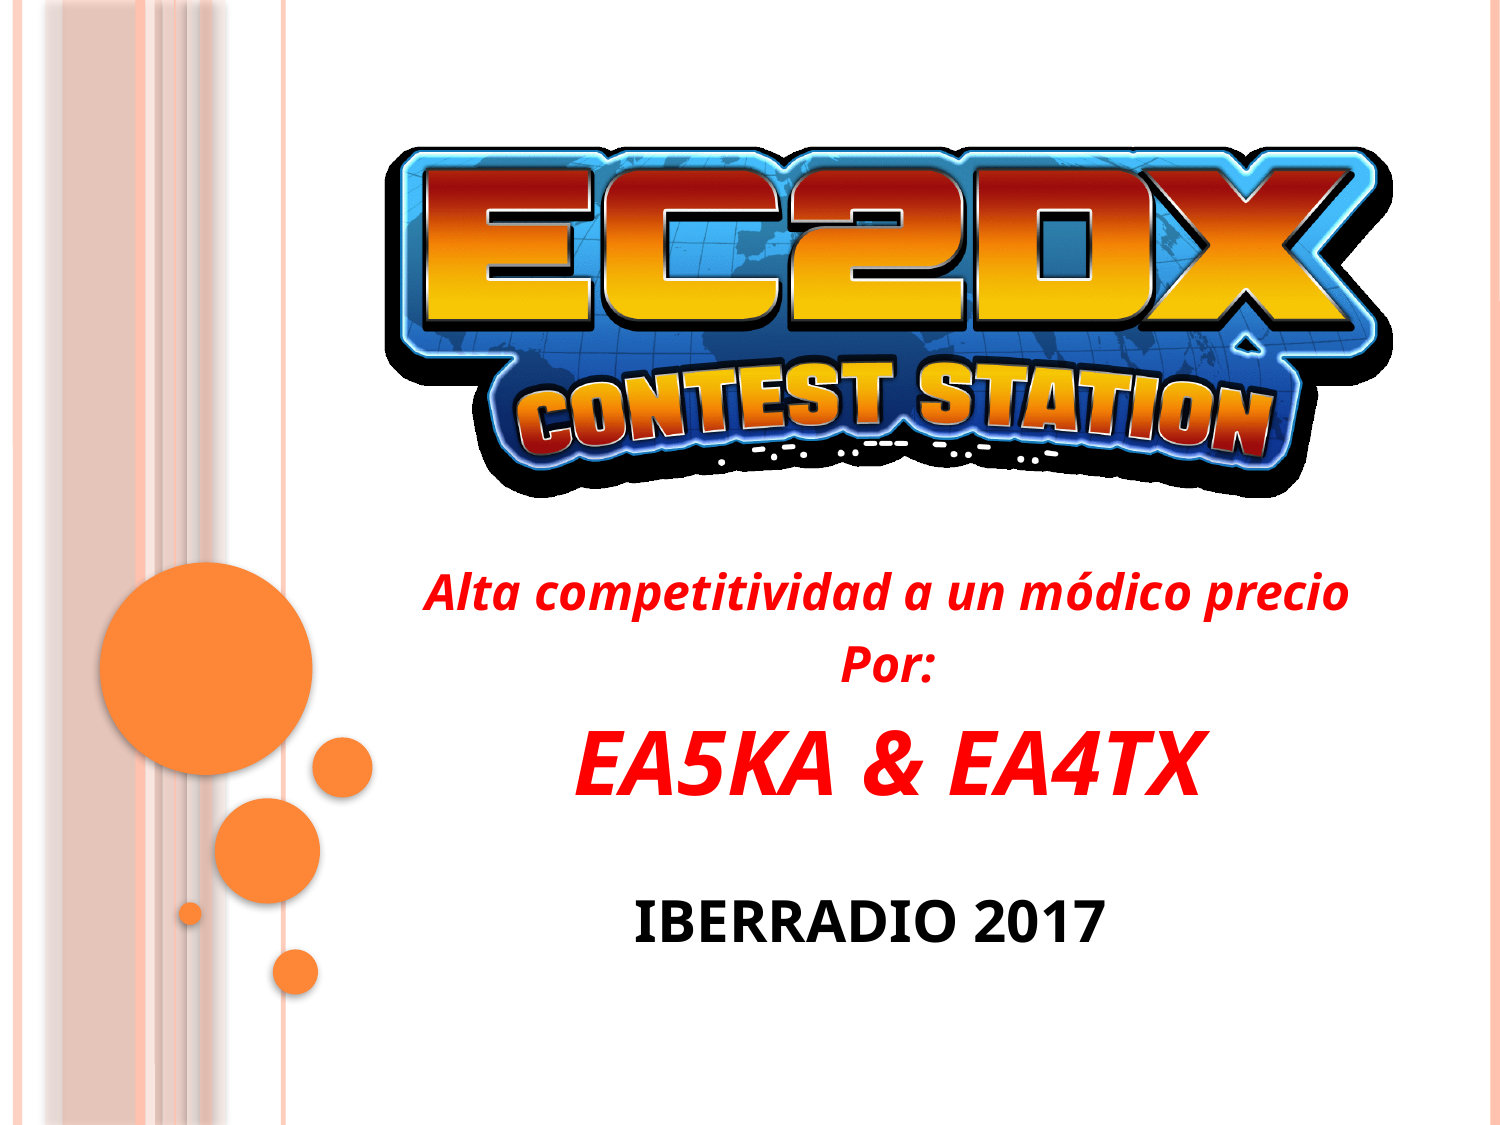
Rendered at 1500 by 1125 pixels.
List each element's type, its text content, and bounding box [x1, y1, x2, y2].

text_box IBERRADIO 2017 [620, 876, 1428, 962]
subtitle Alta competitividad a un módico precio Por: EA5KA & EA4TX [382, 561, 1395, 825]
picture [335, 93, 1441, 552]
